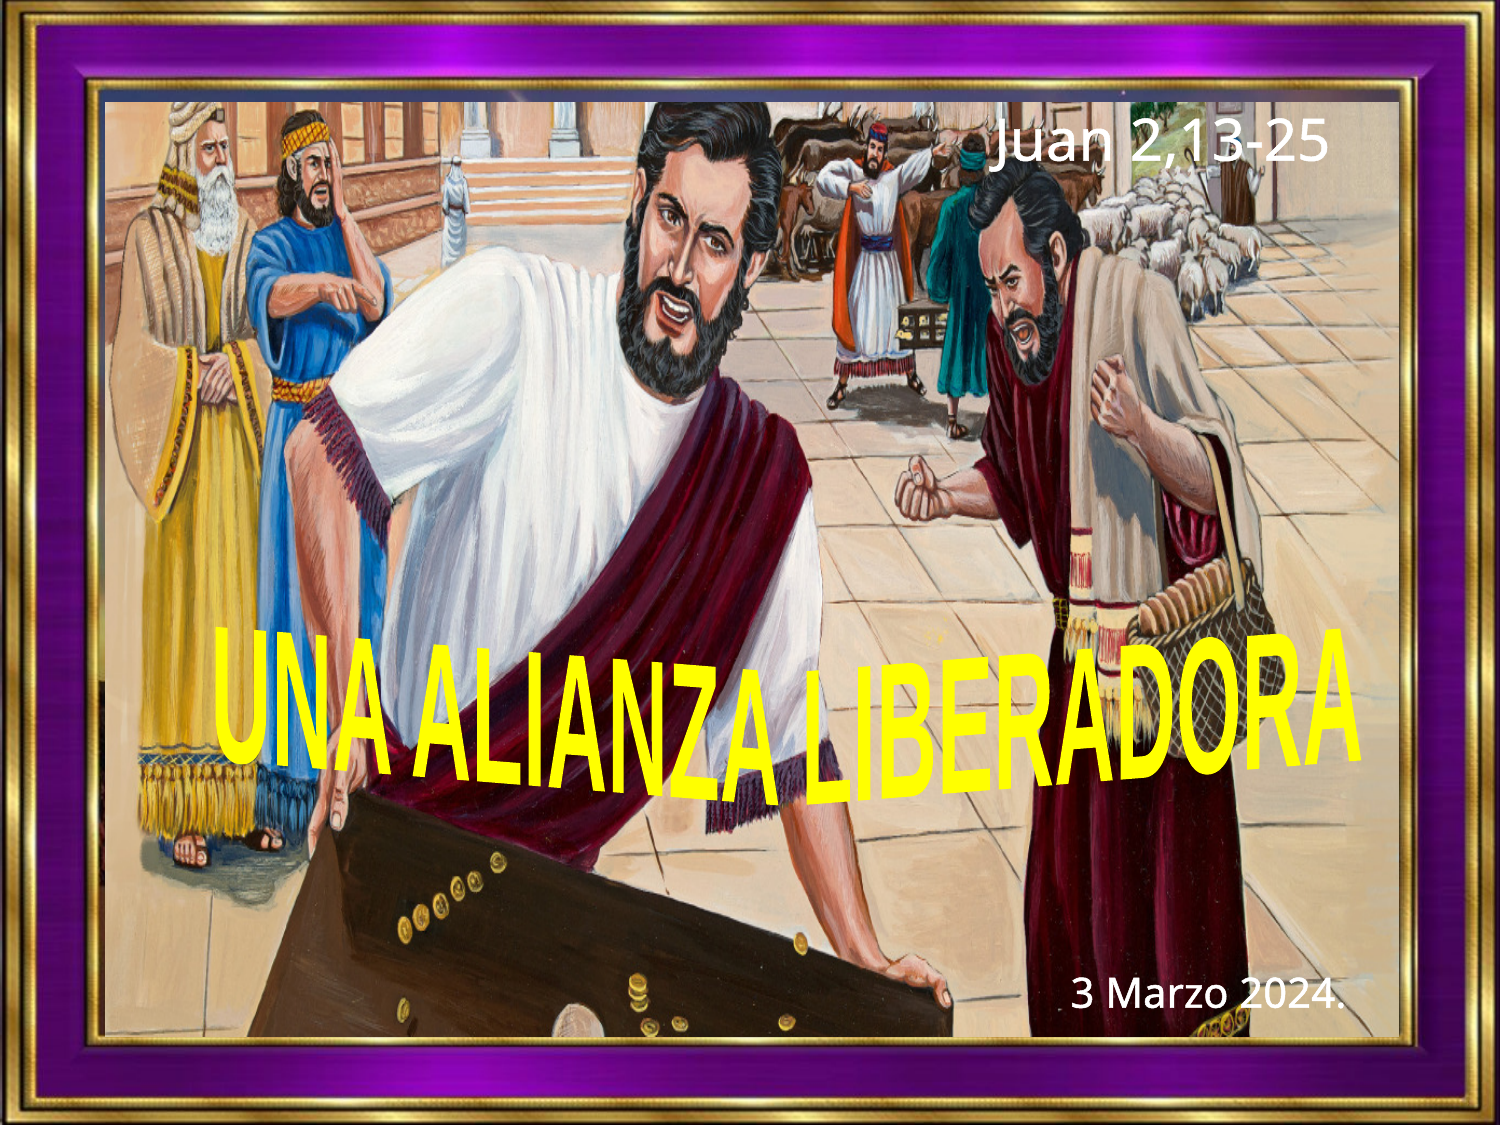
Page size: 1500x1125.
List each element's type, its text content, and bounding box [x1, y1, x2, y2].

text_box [122, 114, 864, 215]
text_box Juan 2,13-25 [979, 78, 1367, 100]
picture [0, 0, 1500, 1125]
